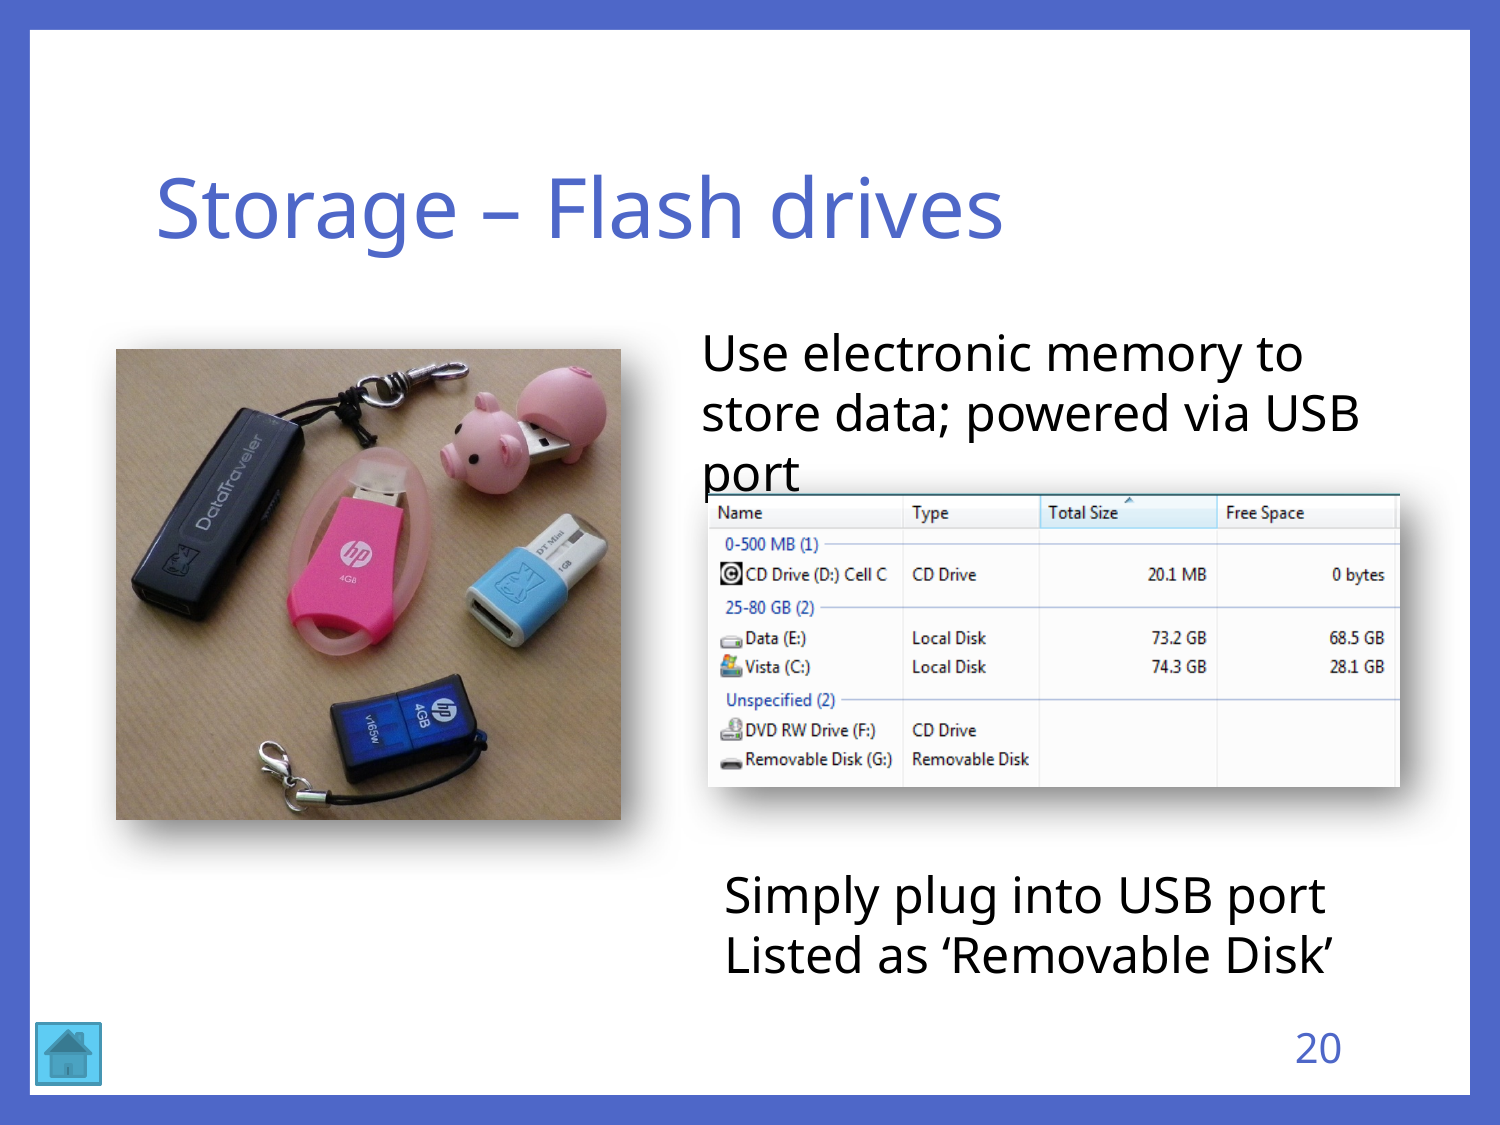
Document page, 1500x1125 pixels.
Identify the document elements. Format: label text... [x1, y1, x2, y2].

picture [115, 349, 621, 821]
text_box Simply plug into USB port Listed as ‘Removable Disk’ [709, 825, 1400, 991]
slide_number 20 [1147, 1020, 1358, 1081]
text_box Use electronic memory to store data; powered via USB port [686, 314, 1398, 510]
text_box [35, 1022, 102, 1086]
title Storage – Flash drives [140, 99, 1356, 323]
text_box [0, 0, 1500, 75]
picture [707, 493, 1400, 788]
